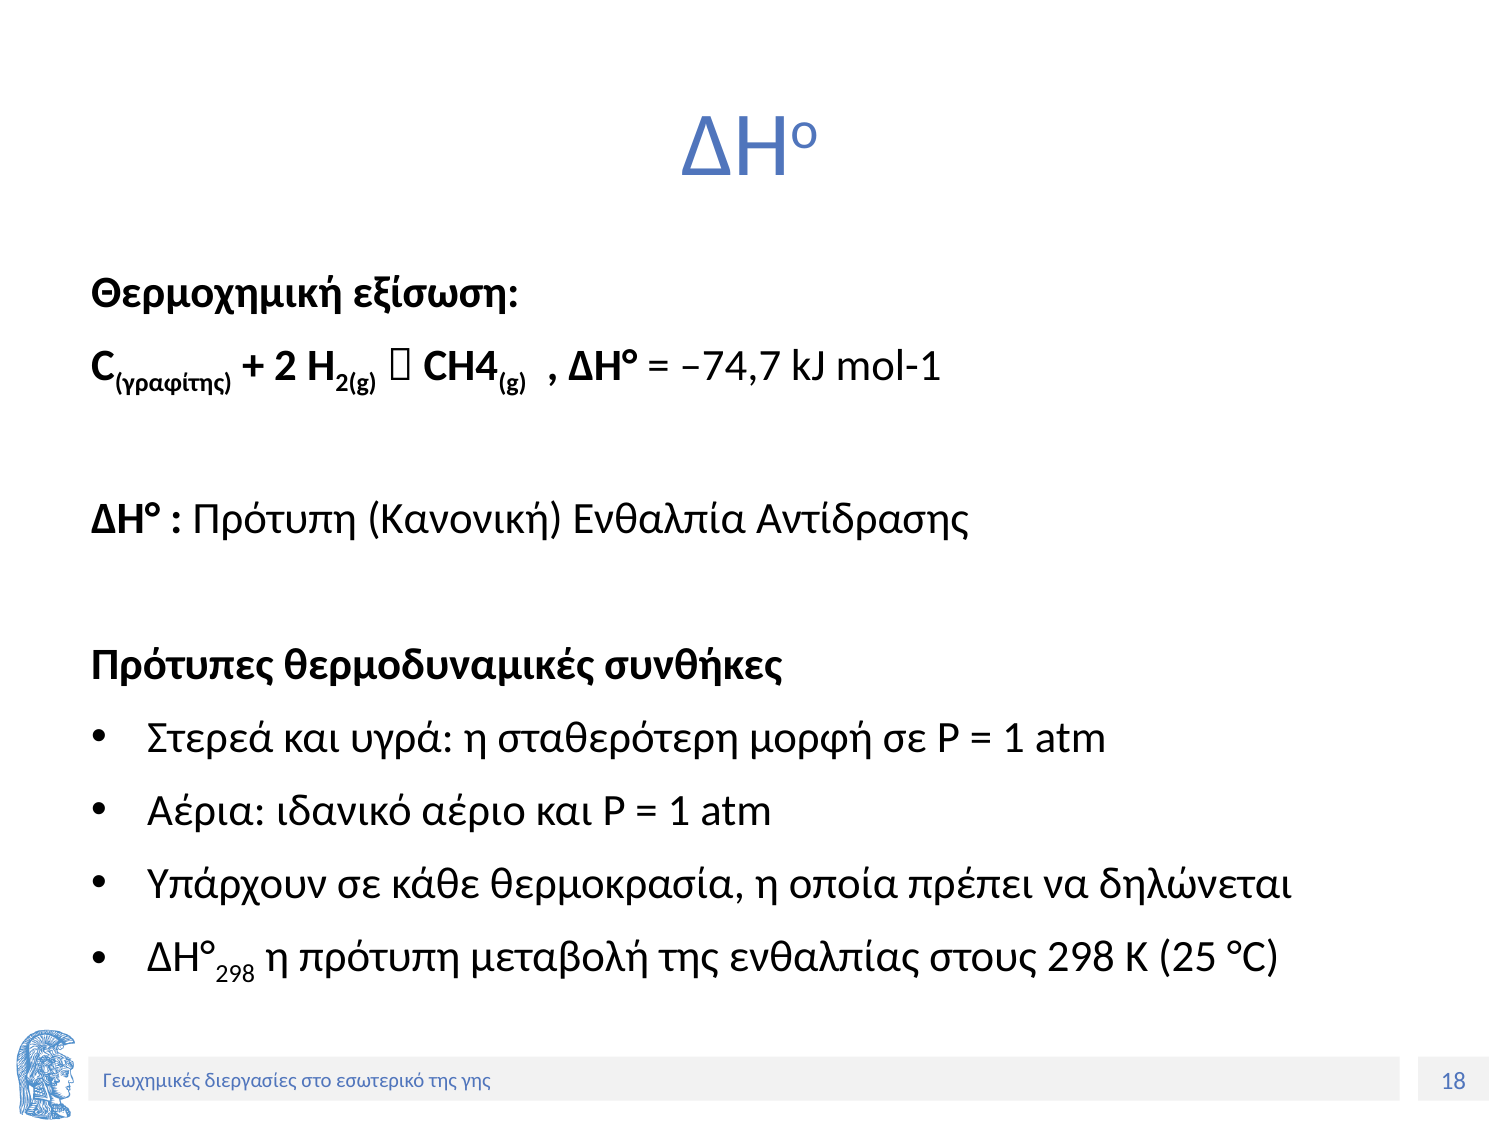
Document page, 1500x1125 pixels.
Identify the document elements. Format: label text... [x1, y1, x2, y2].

picture [9, 1026, 81, 1120]
title ΔΗο [75, 45, 1425, 233]
list Θερμοχημική εξίσωση: C(γραφίτης) + 2 Η2(g)  CH4(g) , ΔΗ° = –74,7 kJ mol-1 ΔΗ° : Πρότυπη (Κανονική) Ενθαλπία Αντίδρασης Πρότυπες θερμοδυναμικές συνθήκες Στερεά και υγρά: η σταθερότερη μορφή σε P = 1 atm Αέρια: ιδανικό αέριο και P = 1 atm Υπάρχουν σε κάθε θερμοκρασία, η οποία πρέπει να δηλώνεται ΔΗ°298 η πρότυπη μεταβολή της ενθαλπίας στους 298 Κ (25 °C) [76, 255, 1427, 998]
